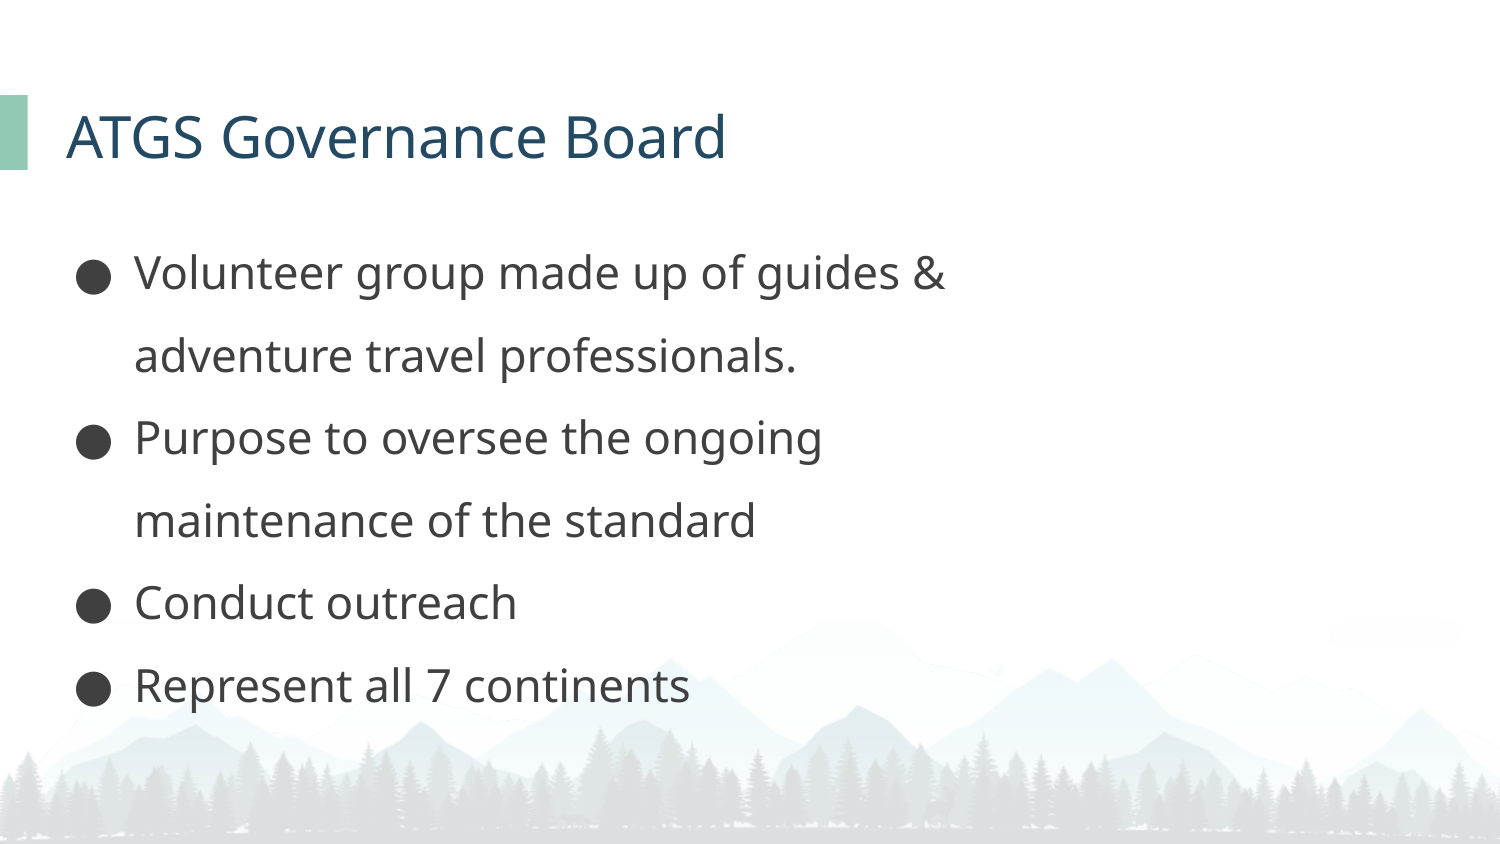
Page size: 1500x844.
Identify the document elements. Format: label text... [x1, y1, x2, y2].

list Volunteer group made up of guides & adventure travel professionals. Purpose to oversee the ongoing maintenance of the standard Conduct outreach Represent all 7 continents [43, 201, 1053, 773]
title ATGS Governance Board [51, 85, 1449, 180]
text_box [0, 95, 28, 170]
